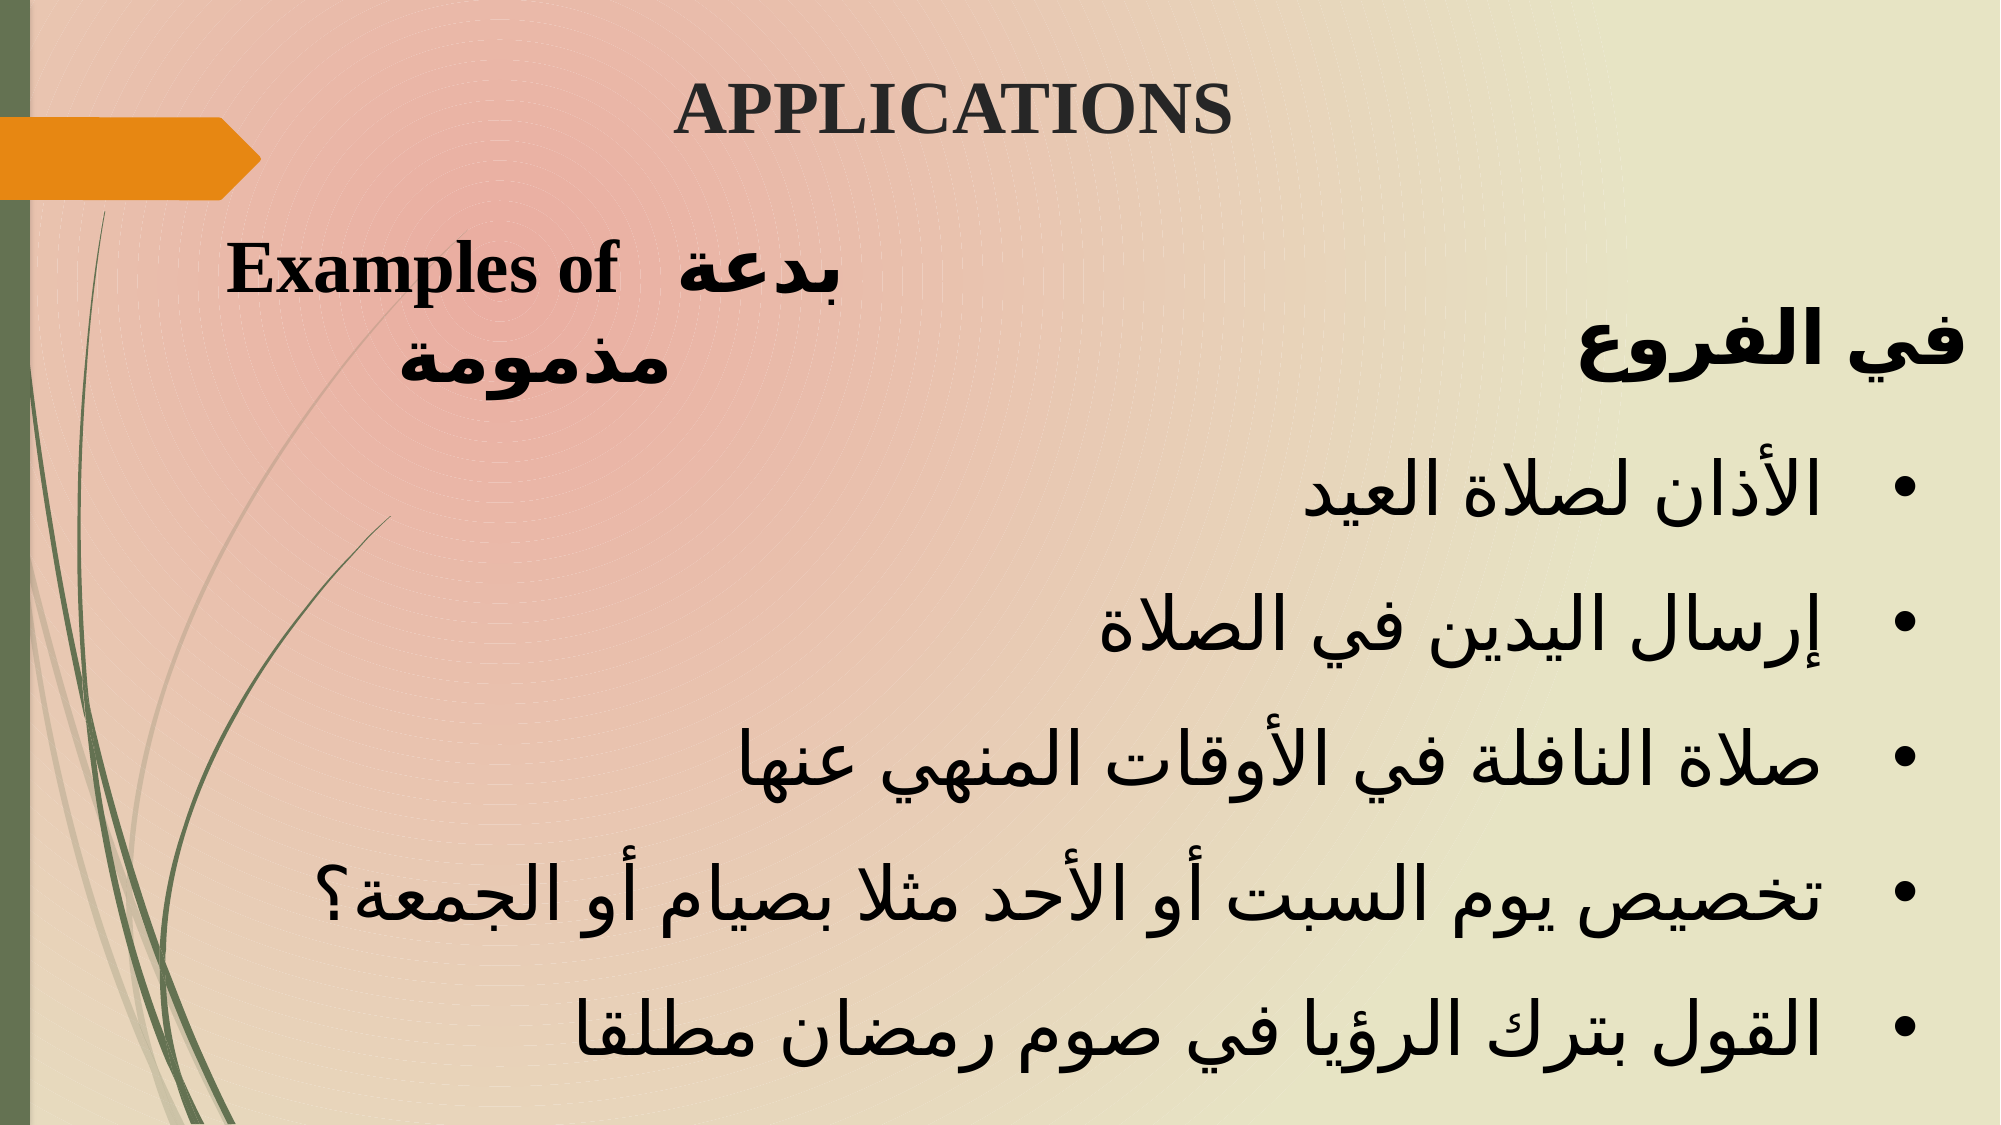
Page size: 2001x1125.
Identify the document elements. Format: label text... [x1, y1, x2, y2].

title APPLICATIONS [44, 51, 1864, 204]
text_box الأذان لصلاة العيد إرسال اليدين في الصلاة صلاة النافلة في الأوقات المنهي عنها تخصيص يوم السبت أو الأحد مثلا بصيام أو الجمعة؟ القول بترك الرؤيا في صوم رمضان مطلقا [44, 387, 1934, 1118]
text_box في الفروع [1544, 281, 2000, 387]
text_box Examples of بدعة مذمومة [116, 210, 954, 405]
